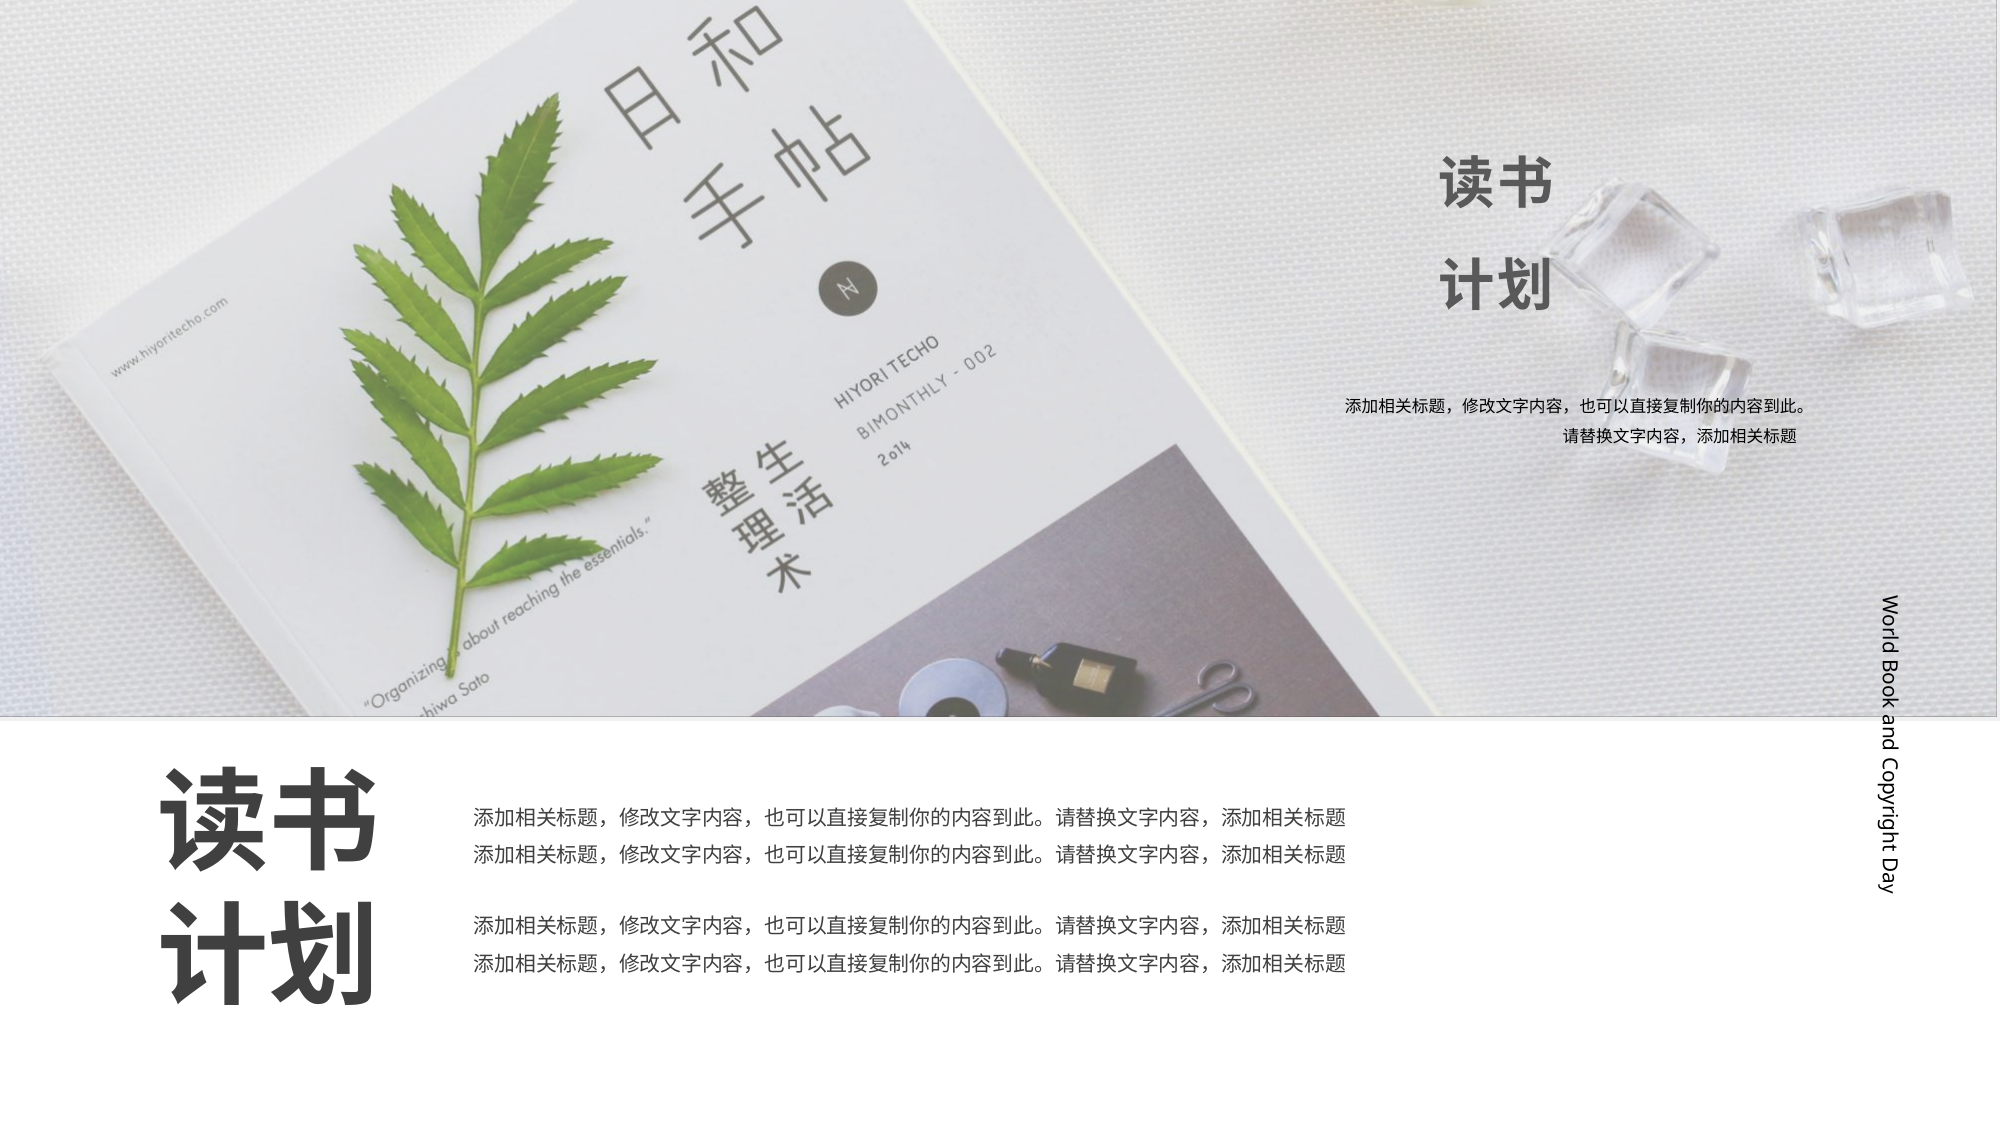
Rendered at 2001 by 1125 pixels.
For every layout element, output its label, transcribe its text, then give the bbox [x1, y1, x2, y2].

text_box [0, 0, 2000, 722]
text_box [458, 784, 1509, 984]
text_box 读书 计划 [157, 740, 443, 1029]
text_box World Book and Copyright Day [1855, 722, 1912, 1029]
